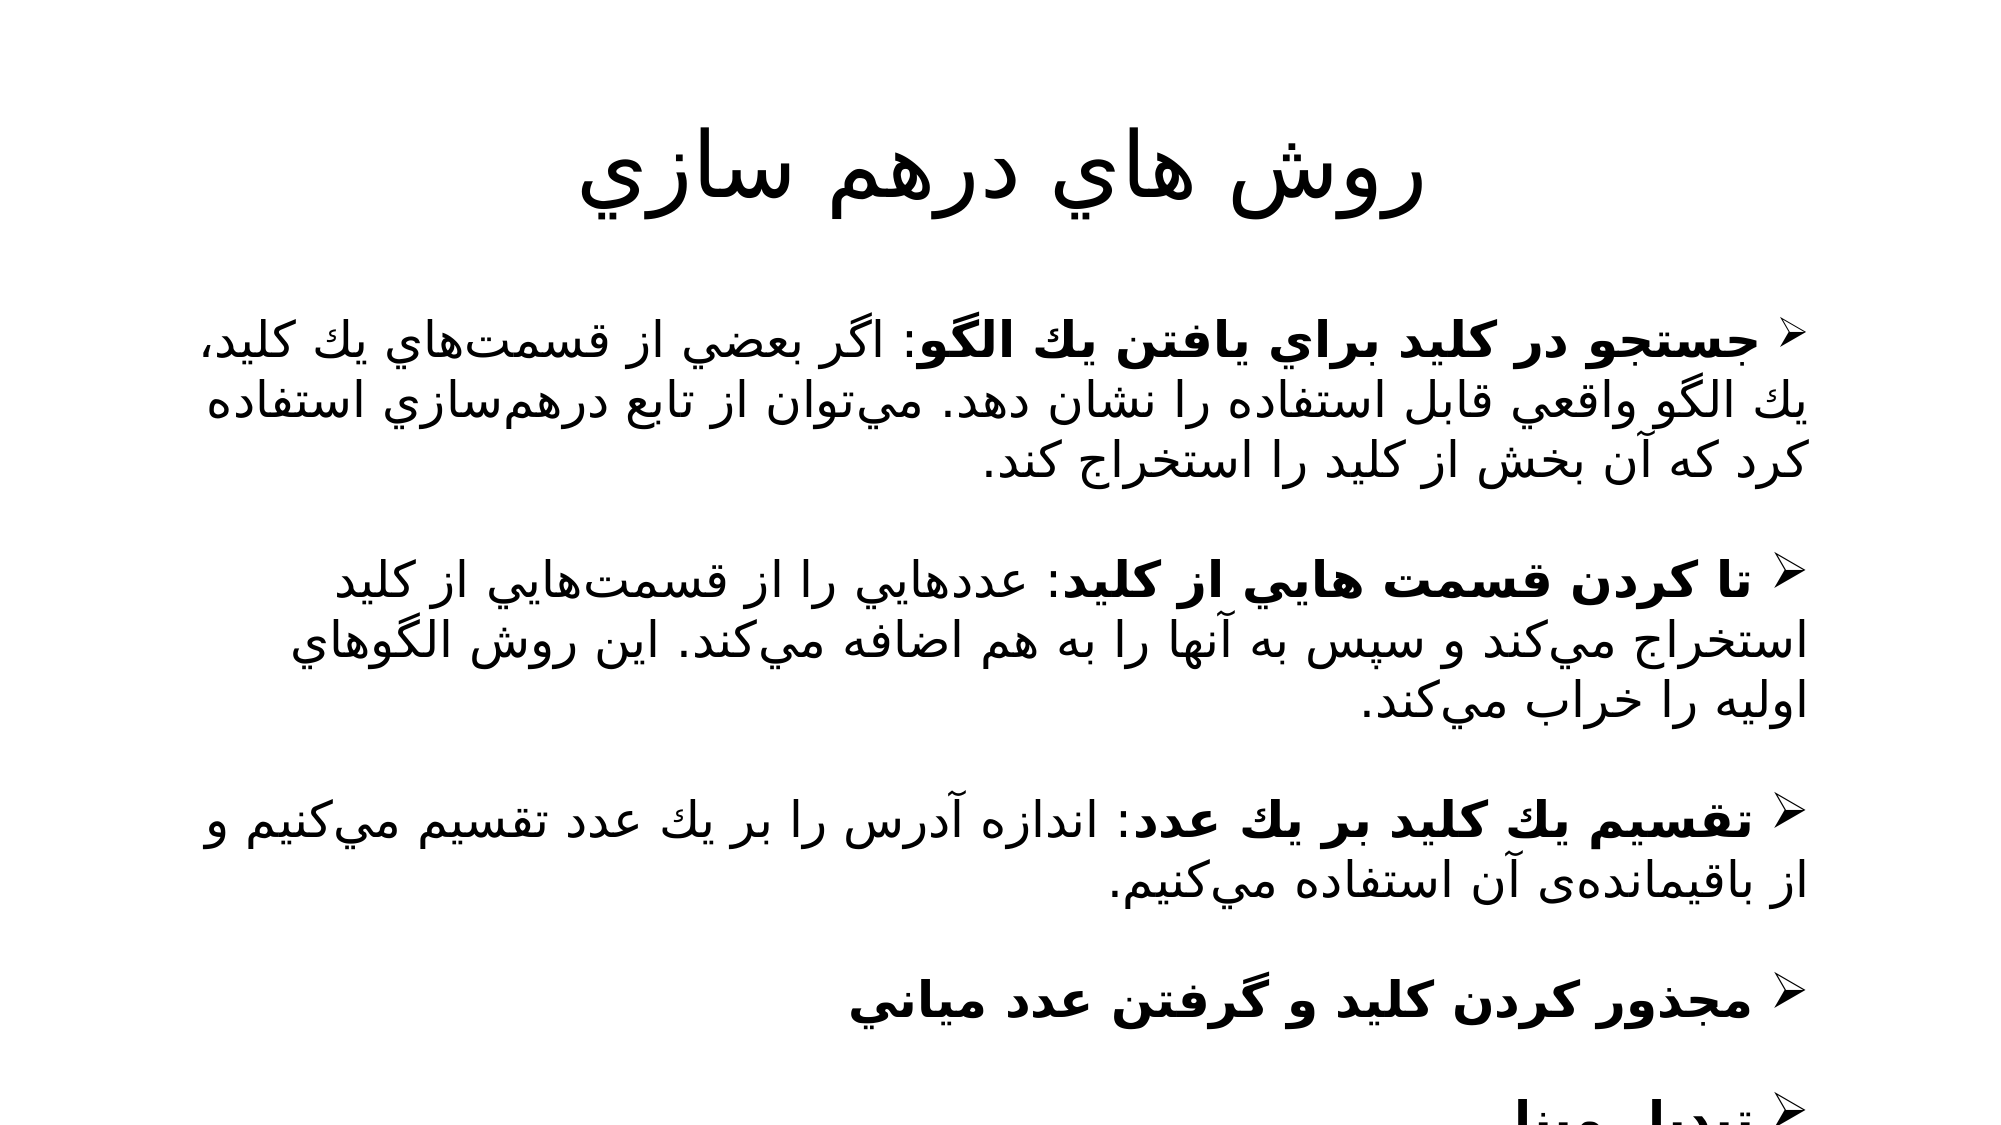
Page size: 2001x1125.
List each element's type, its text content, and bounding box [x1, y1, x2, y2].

text_box جستجو در كليد براي يافتن يك الگو: اگر بعضي از قسمت‌هاي يك كليد، يك الگو واقعي قابل استفاده را نشان دهد. مي‌توان از تابع درهم‌سازي استفاده كرد كه آن بخش از كليد را استخراج كند. تا كردن قسمت هايي از كليد: عددهايي را از قسمت‌هايي از كليد استخراج مي‌كند و سپس به آنها را به هم اضافه مي‌كند. اين روش الگوهاي اوليه را خراب مي‌كند. تقسيم يك كليد بر يك عدد: اندازه آدرس را بر يك عدد تقسيم مي‌كنيم و از باقيمانده‌ی آن استفاده مي‌كنيم. مجذور كردن كليد و گرفتن عدد مياني تبديل مبنا [174, 299, 1825, 1125]
title روش هاي درهم سازي [140, 58, 1866, 277]
